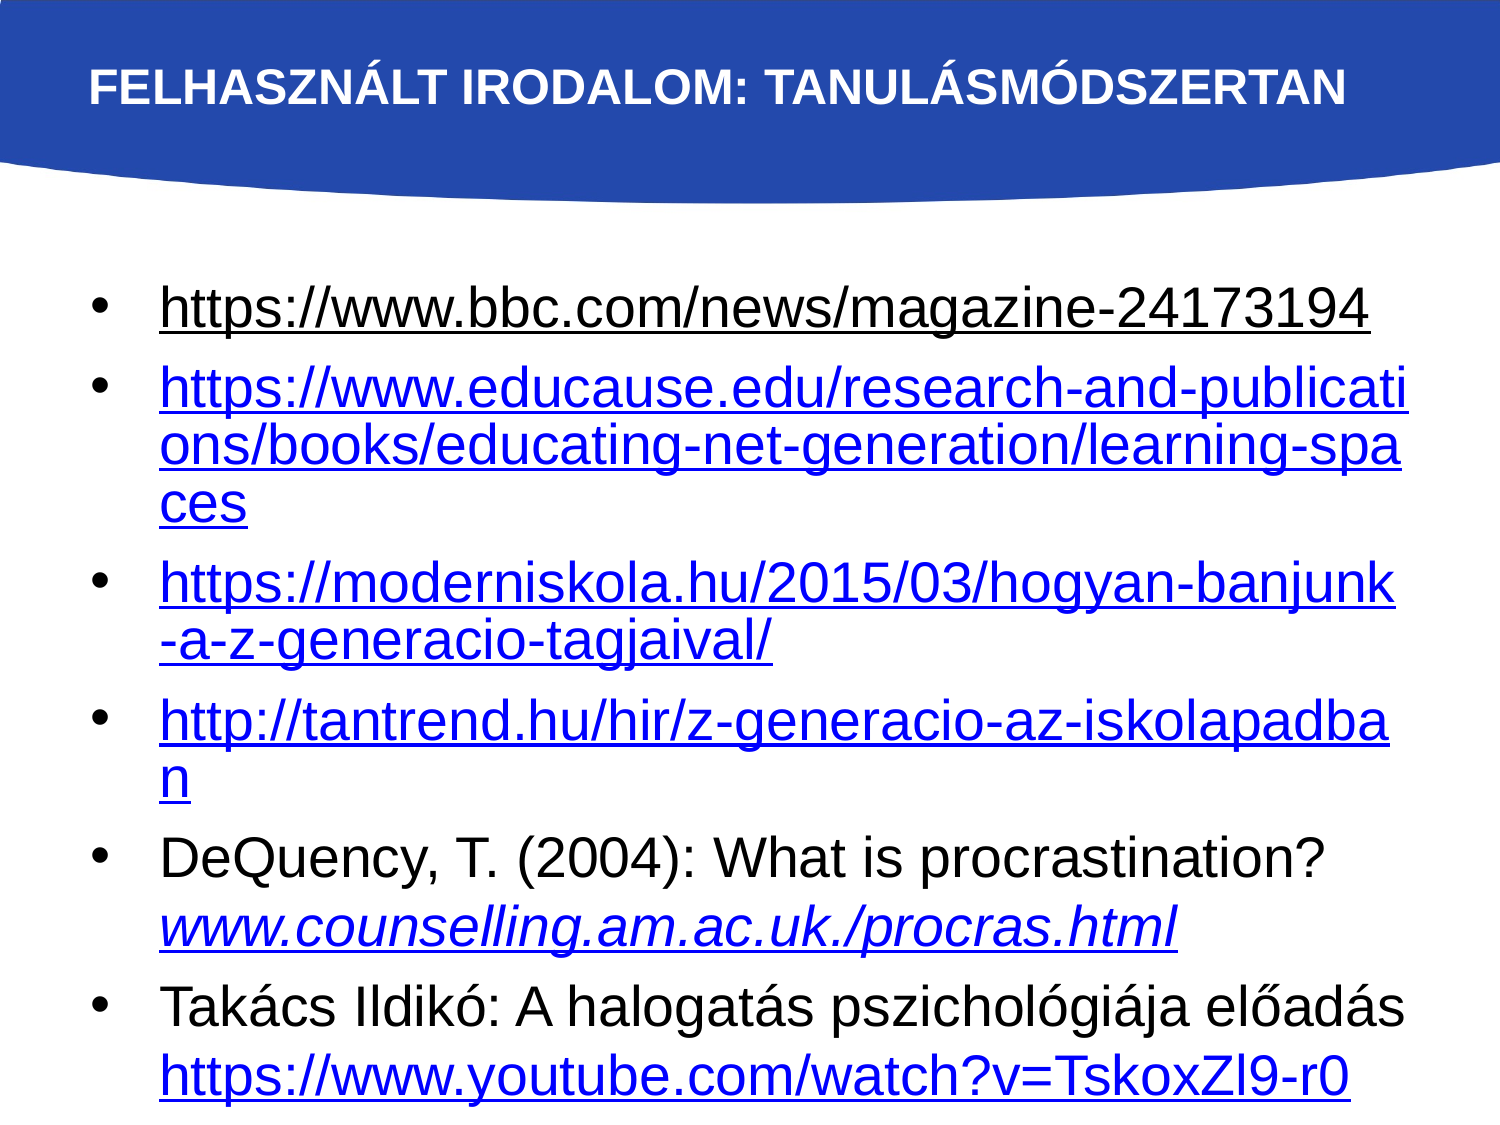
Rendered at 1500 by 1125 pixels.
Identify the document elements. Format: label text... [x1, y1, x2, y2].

picture [0, 0, 1500, 1125]
title Felhasznált irodalom: Tanulásmódszertan [73, 7, 1447, 161]
list https://www.bbc.com/news/magazine-24173194 https://www.educause.edu/research-and-publications/books/educating-net-generation/learning-spaces https://moderniskola.hu/2015/03/hogyan-banjunk-a-z-generacio-tagjaival/ http://tantrend.hu/hir/z-generacio-az-iskolapadban DeQuency, T. (2004): What is procrastination? www.counselling.am.ac.uk./procras.html Takács Ildikó: A halogatás pszichológiája előadás https://www.youtube.com/watch?v=TskoxZl9-r0 https://mindsetpszichologia.hu/2017/08/22/a-halogatas-lelektana-mi-lehet-az-oka-es-mit-tehetunk-ellene/ https://pszichoforyou.hu/a-halogatas-pszichologiaja/ [75, 262, 1425, 1059]
